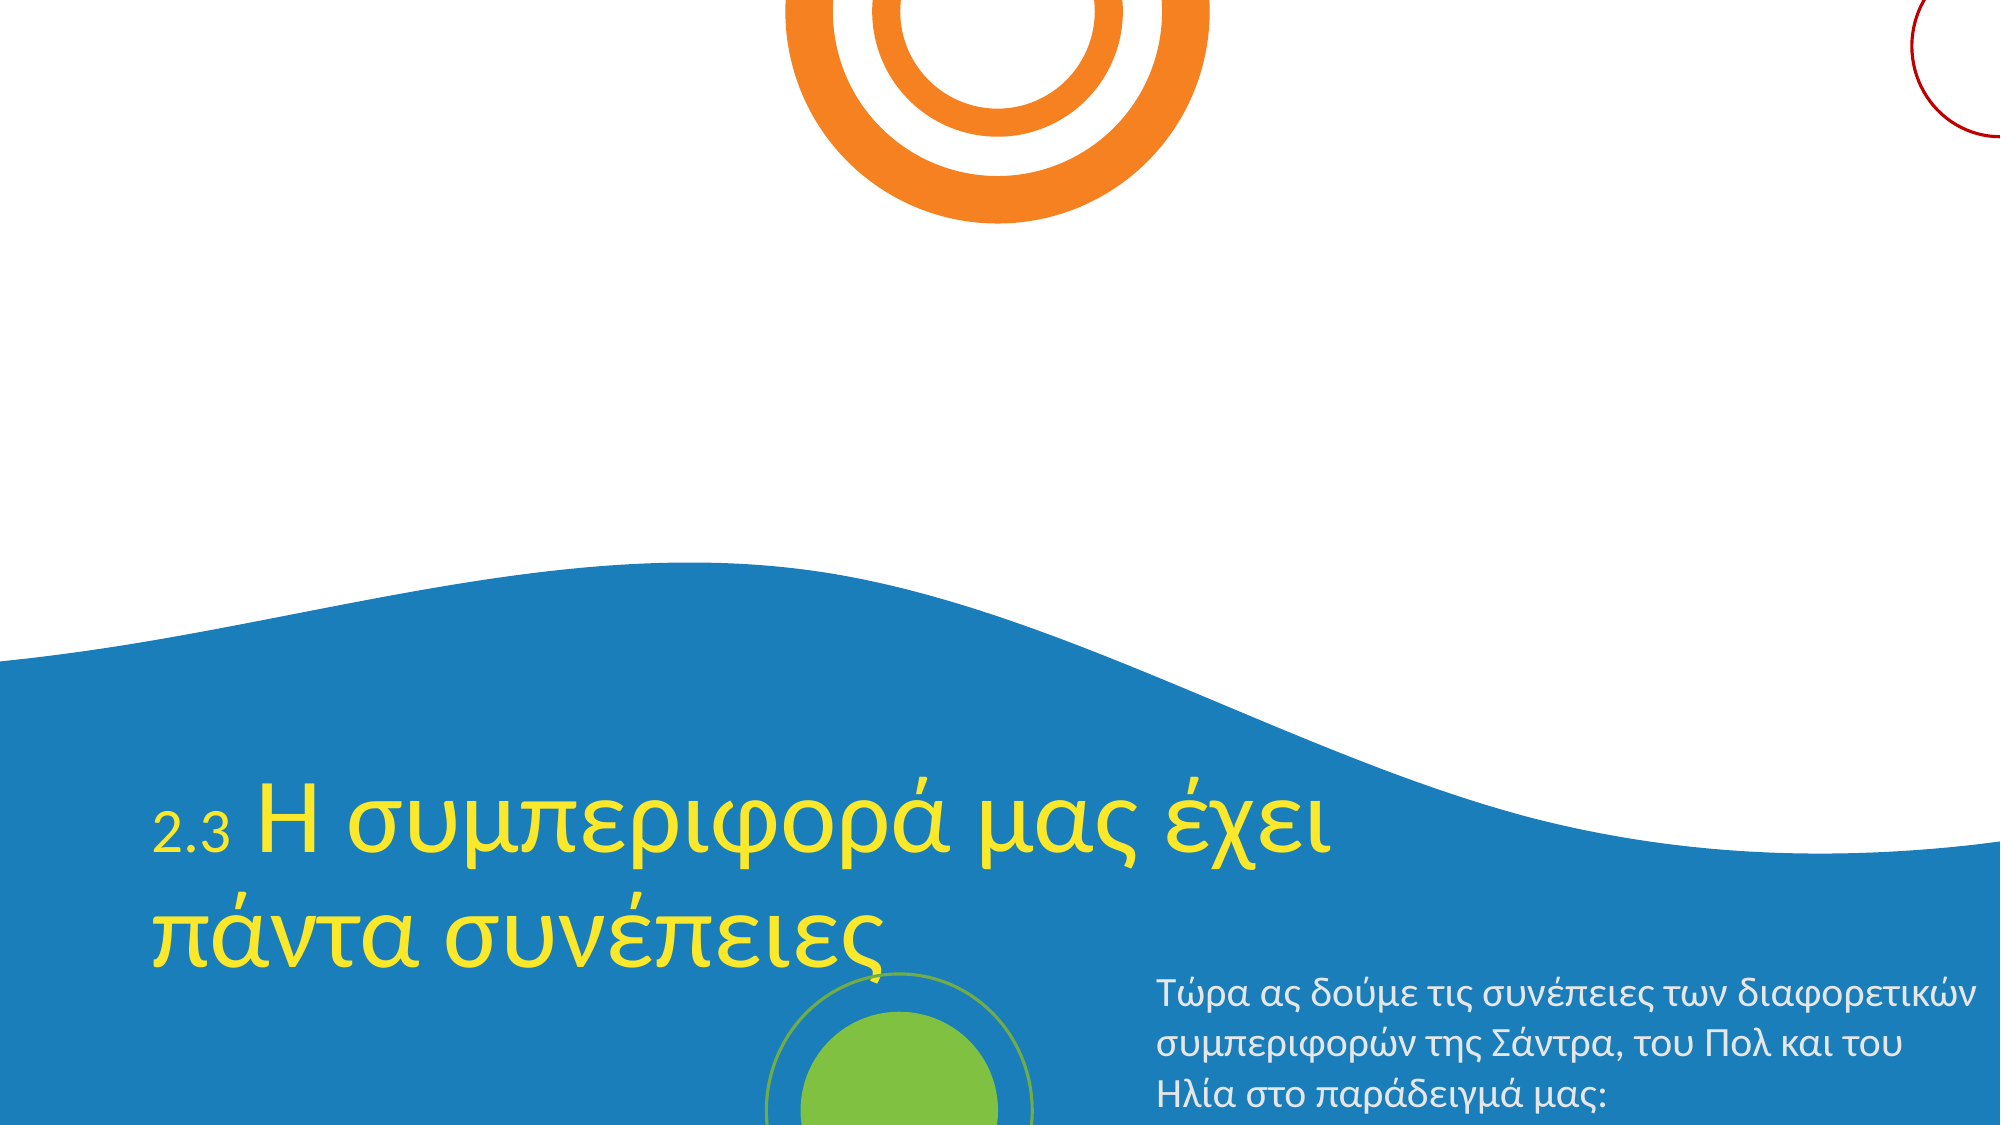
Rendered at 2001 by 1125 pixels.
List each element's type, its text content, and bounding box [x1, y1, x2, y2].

text_box [0, 561, 1341, 1125]
text_box Τώρα ας δούμε τις συνέπειες των διαφορετικών συμπεριφορών της Σάντρα, του Πολ και του Ηλία στο παράδειγμά μας: [1141, 957, 2000, 1123]
text_box [980, 999, 2000, 1125]
text_box [765, 972, 1034, 1125]
list 2.3 Η συμπεριφορά μας έχει πάντα συνέπειες [136, 752, 1361, 999]
text_box [1910, 0, 2000, 138]
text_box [785, 0, 1210, 224]
text_box [1361, 759, 2000, 957]
